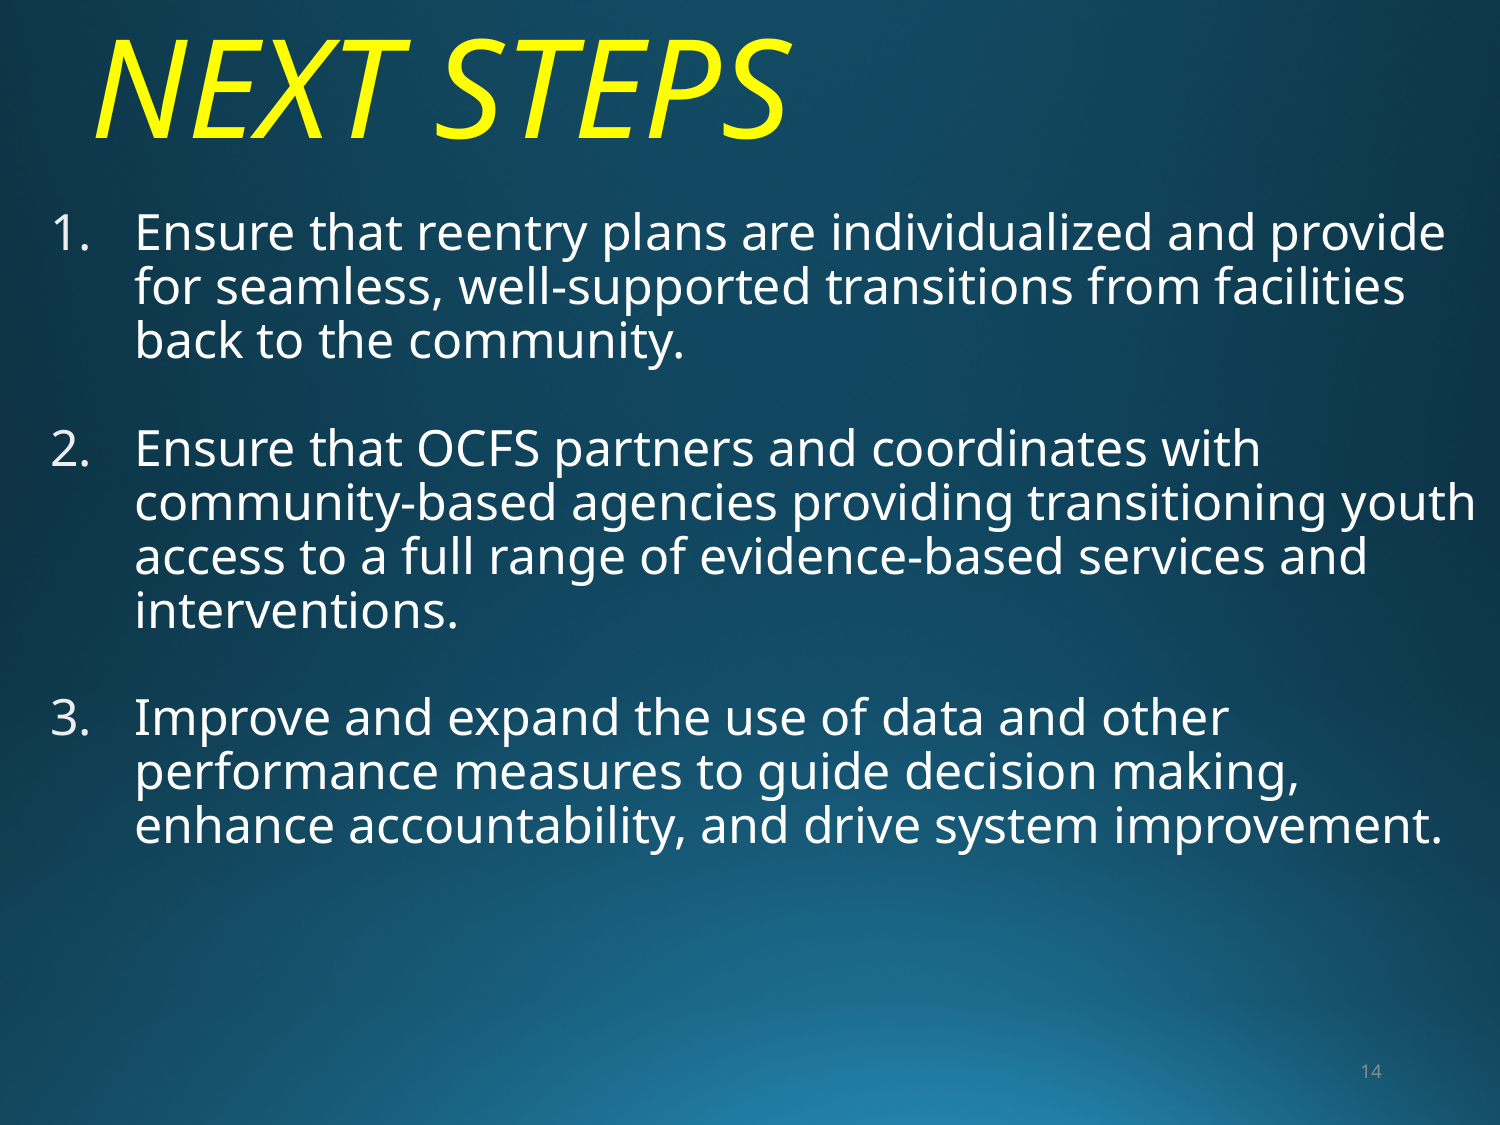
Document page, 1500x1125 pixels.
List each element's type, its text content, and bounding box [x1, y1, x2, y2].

picture [0, 0, 1500, 1125]
list Ensure that reentry plans are individualized and provide for seamless, well-supported transitions from facilities back to the community. Ensure that OCFS partners and coordinates with community-based agencies providing transitioning youth access to a full range of evidence-based services and interventions. Improve and expand the use of data and other performance measures to guide decision making, enhance accountability, and drive system improvement. [12, 200, 1500, 1100]
slide_number 14 [1059, 1042, 1397, 1103]
title NEXT STEPS [75, 0, 1425, 188]
